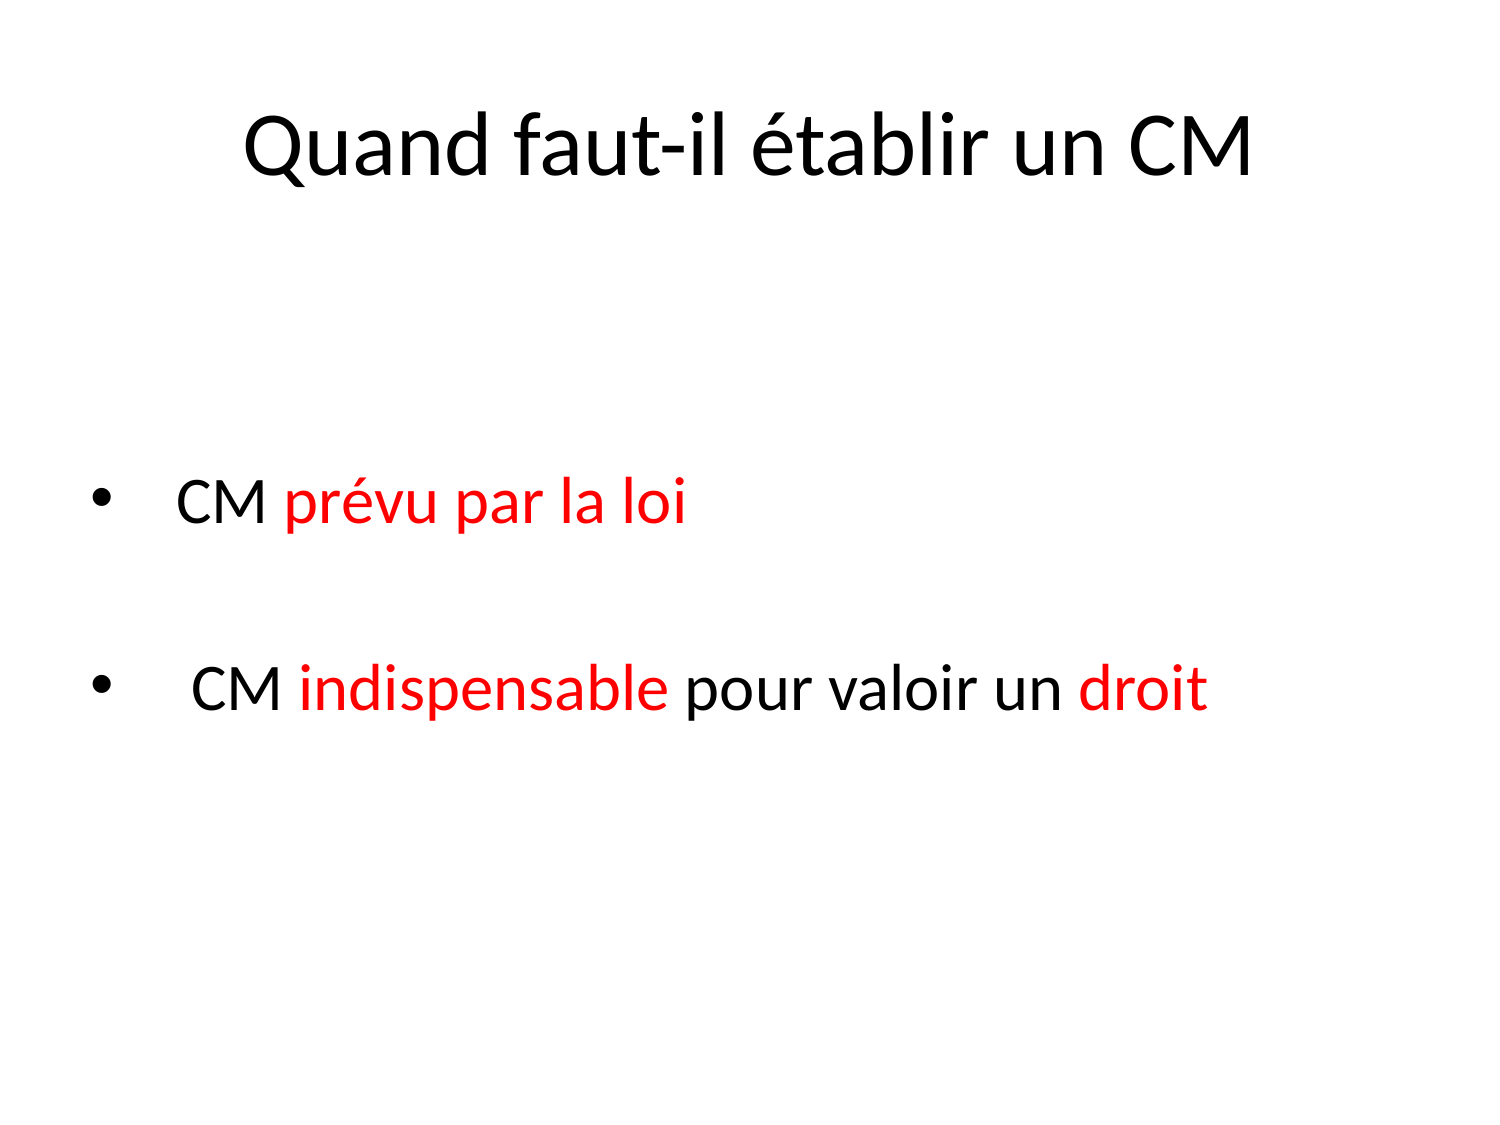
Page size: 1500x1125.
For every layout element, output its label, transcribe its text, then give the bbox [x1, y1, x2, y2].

title Quand faut-il établir un CM [75, 45, 1425, 233]
list CM prévu par la loi CM indispensable pour valoir un droit [75, 262, 1425, 1005]
